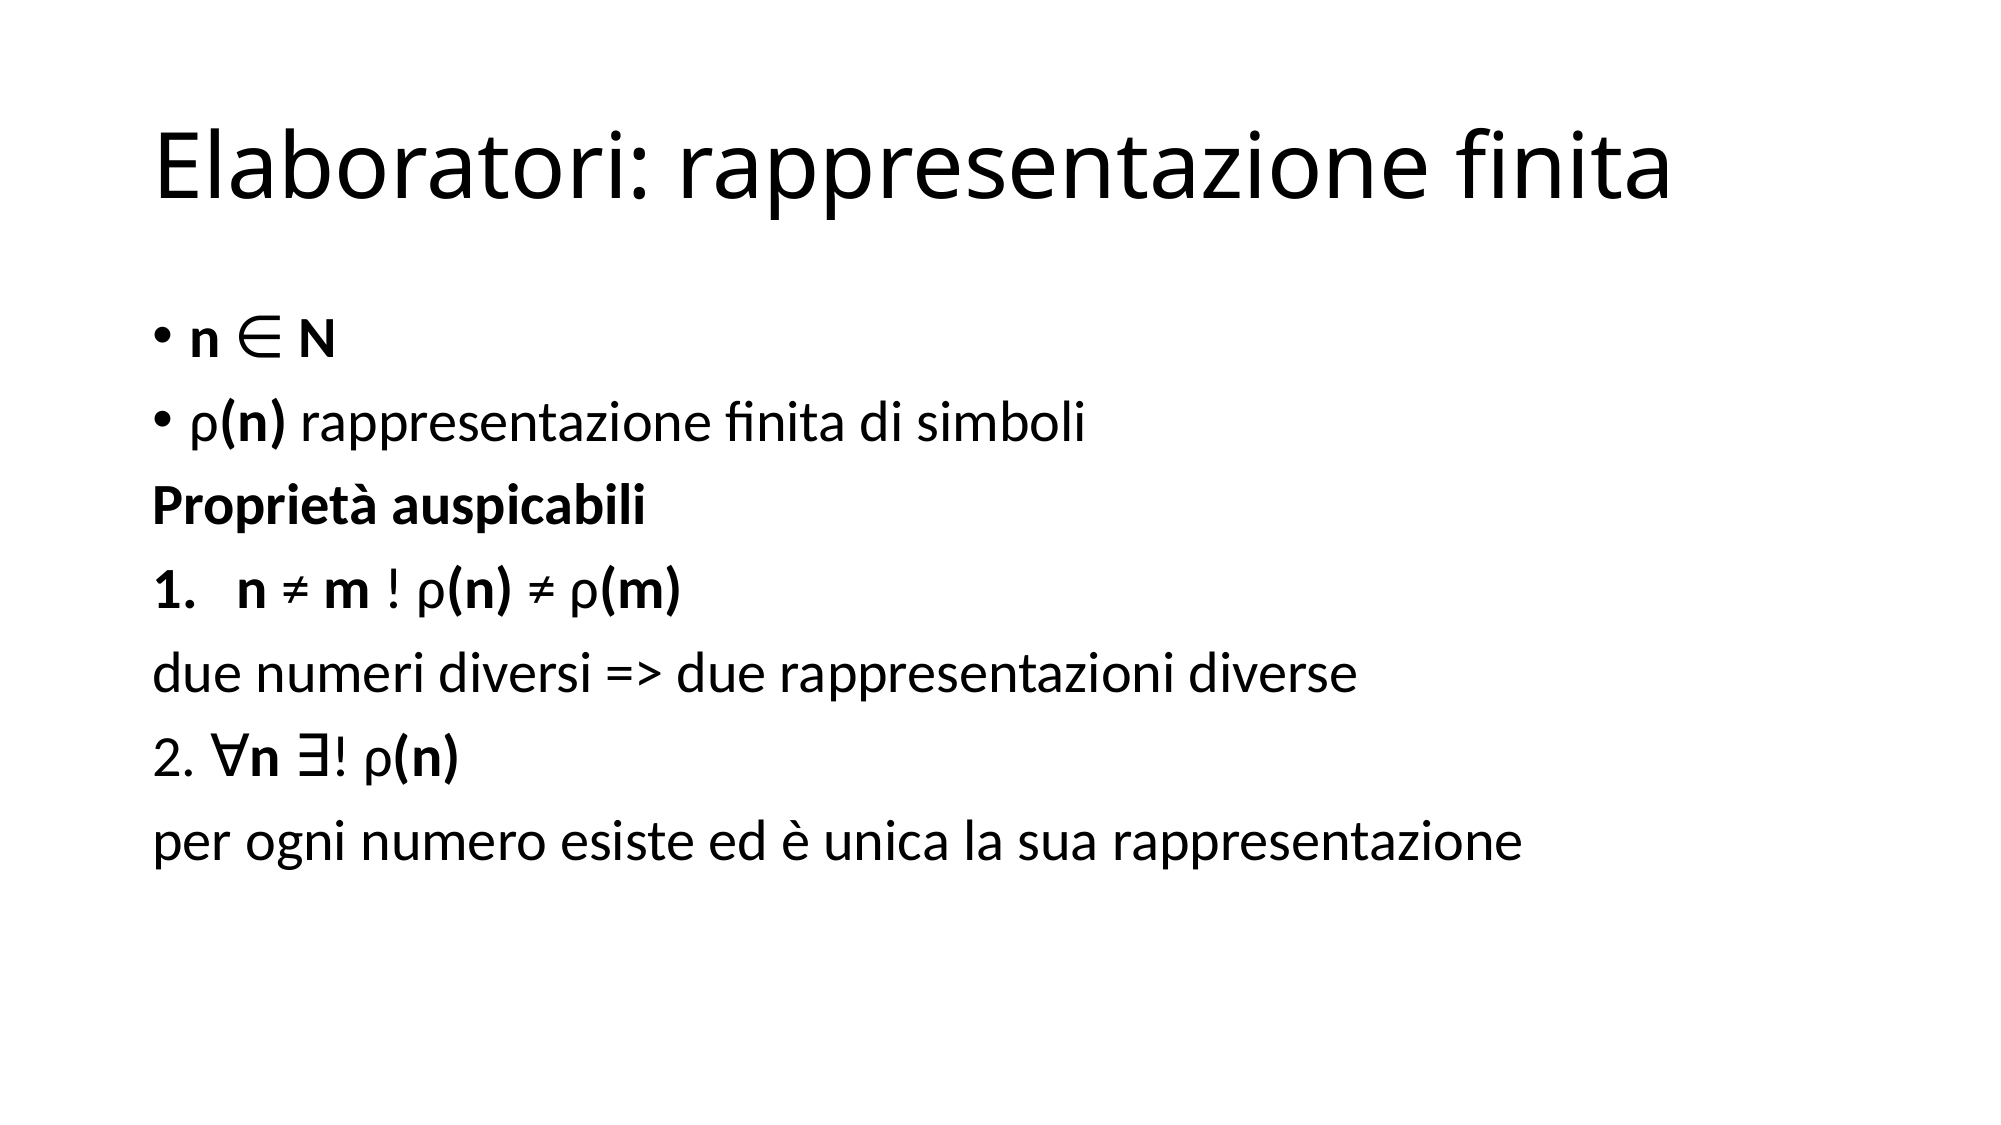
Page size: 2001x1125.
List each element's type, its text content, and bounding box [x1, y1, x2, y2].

title Elaboratori: rappresentazione finita [137, 59, 1863, 278]
list n ∈ N ρ(n) rappresentazione finita di simboli Proprietà auspicabili n ≠ m ! ρ(n) ≠ ρ(m) due numeri diversi => due rappresentazioni diverse 2. ∀n ∃! ρ(n) per ogni numero esiste ed è unica la sua rappresentazione [137, 299, 1863, 1014]
